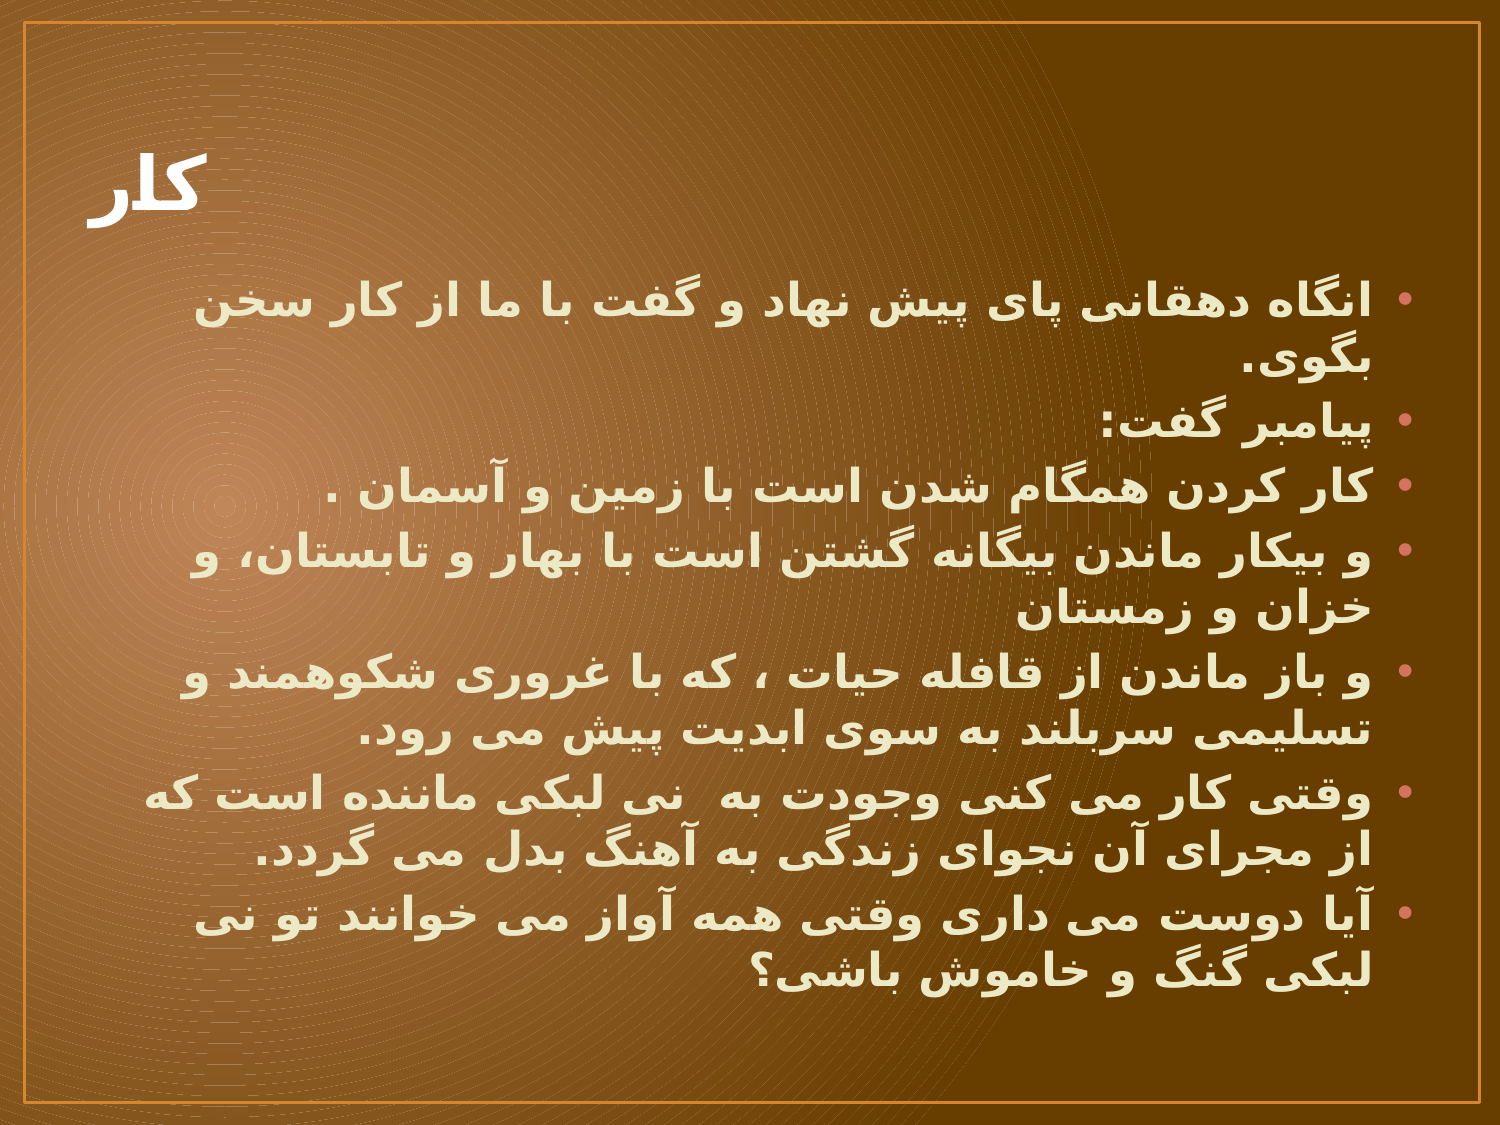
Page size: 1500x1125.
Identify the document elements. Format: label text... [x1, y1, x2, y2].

list انگاه دهقانی پای پیش نهاد و گفت با ما از کار سخن بگوی. پیامبر گفت: کار کردن همگام شدن است با زمین و آسمان . و بیکار ماندن بیگانه گشتن است با بهار و تابستان، و خزان و زمستان و باز ماندن از قافله حیات ، که با غروری شکوهمند و تسلیمی سربلند به سوی ابدیت پیش می رود. وقتی کار می کنی وجودت به نی لبکی ماننده است که از مجرای آن نجوای زندگی به آهنگ بدل می گردد. آیا دوست می داری وقتی همه آواز می خوانند تو نی لبکی گنگ و خاموش باشی؟ [75, 262, 1425, 1005]
title کار [75, 45, 1425, 233]
